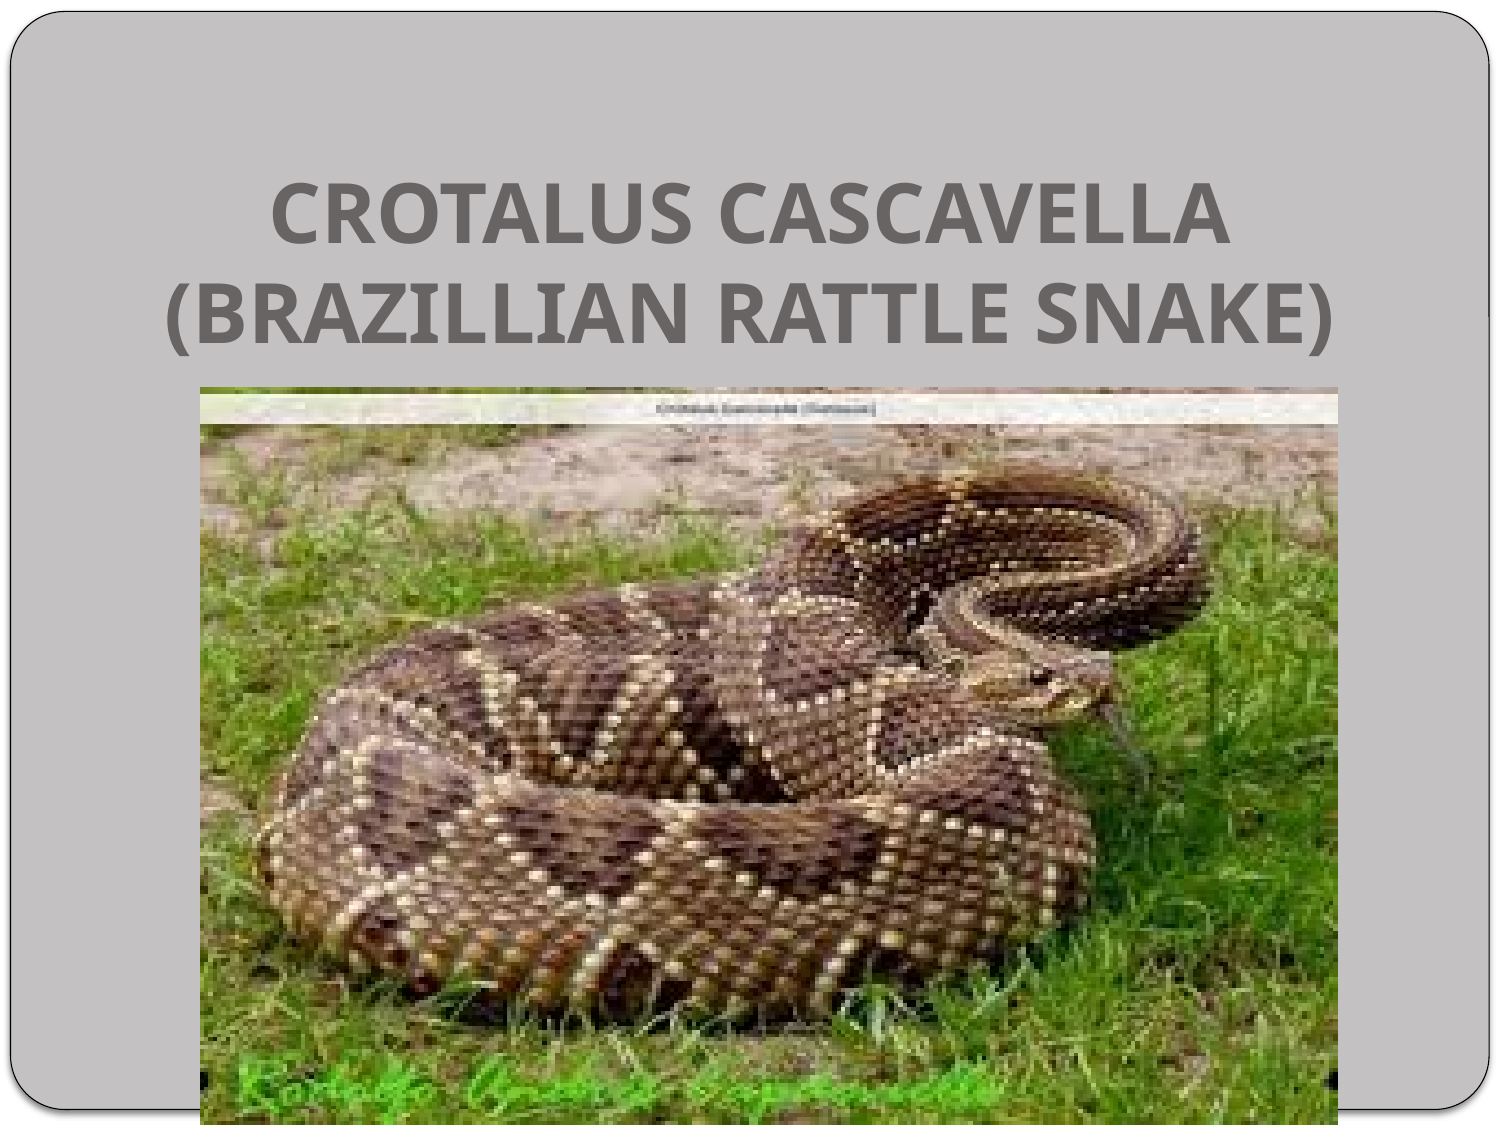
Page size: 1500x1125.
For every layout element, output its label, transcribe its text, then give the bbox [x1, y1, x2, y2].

title CROTALUS CASCAVELLA (BRAZILLIAN RATTLE SNAKE) [75, 115, 1425, 375]
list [199, 387, 1338, 1125]
